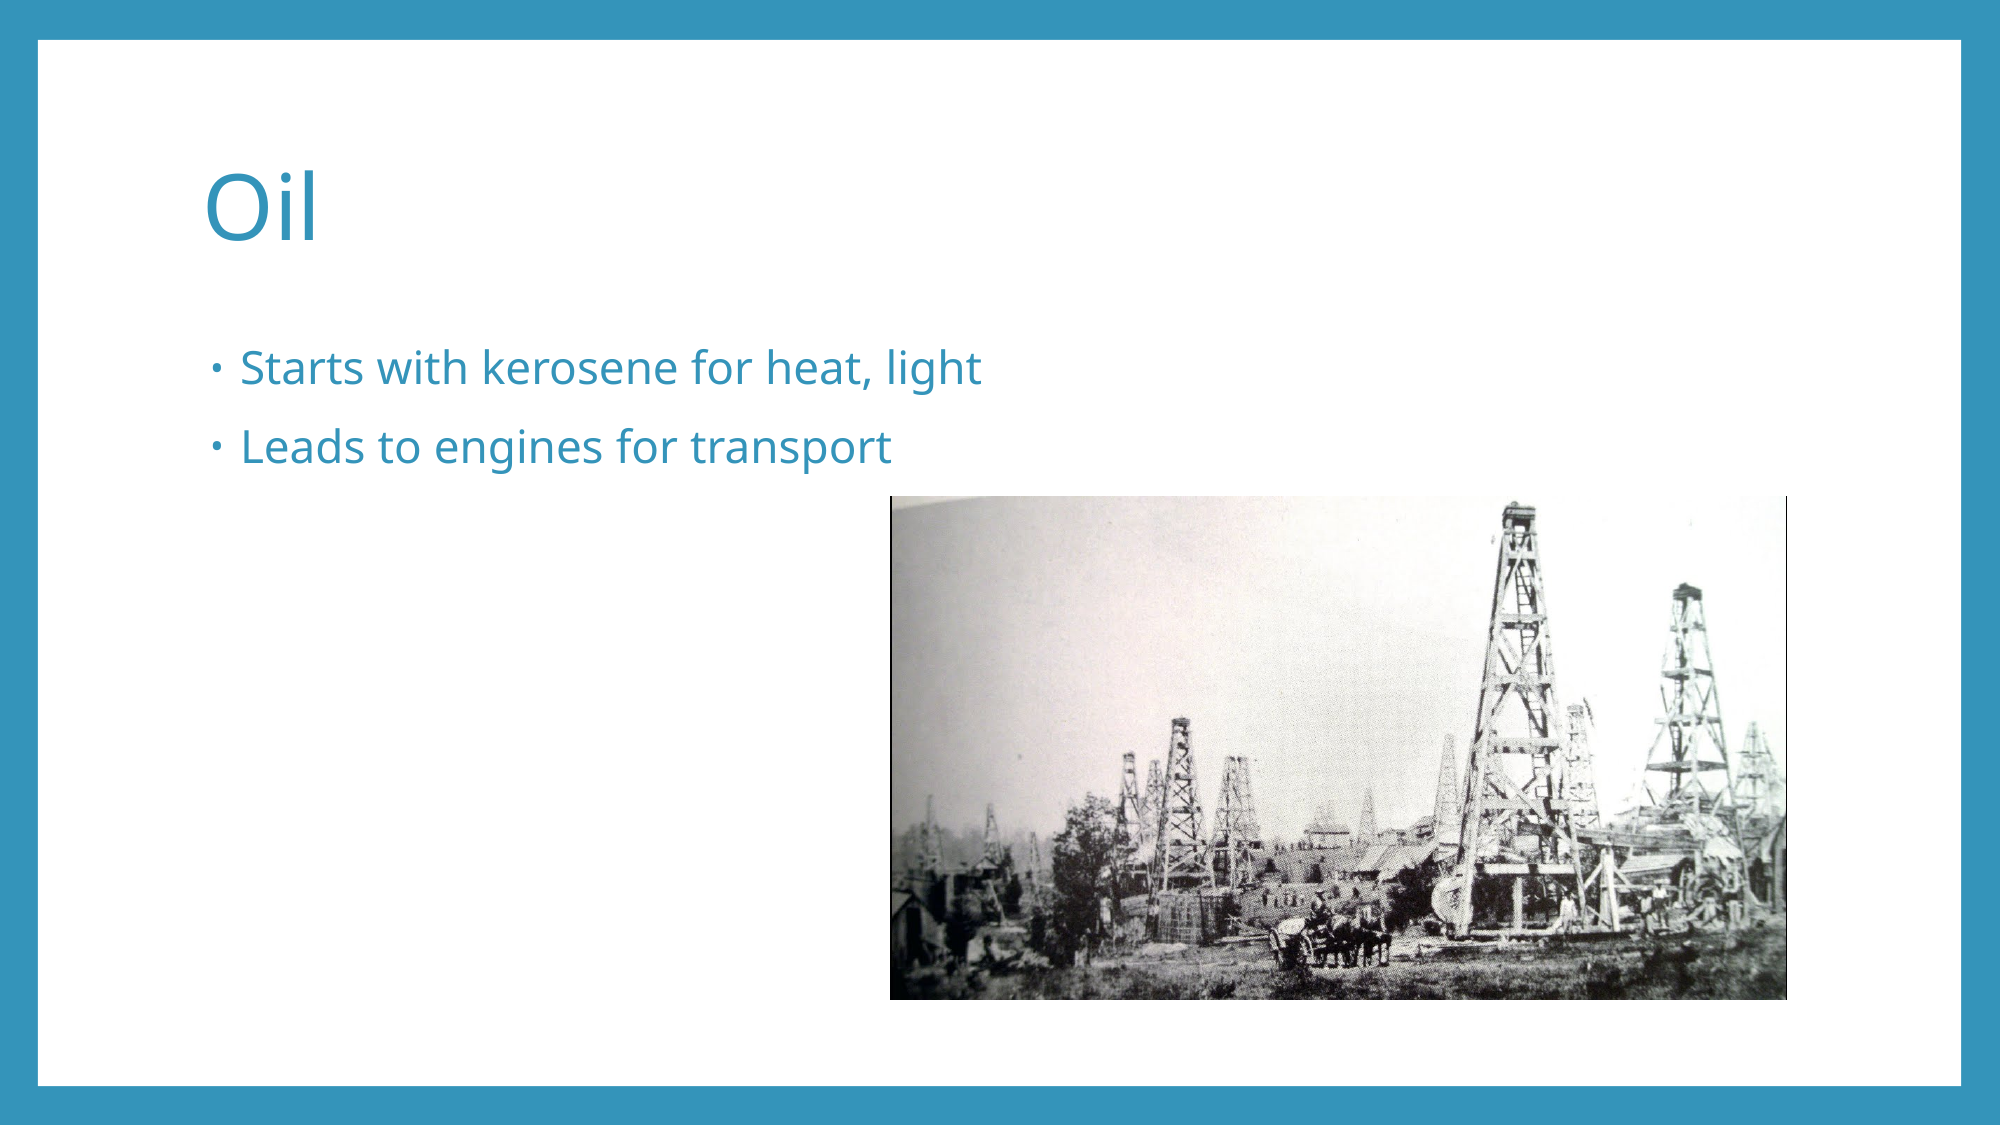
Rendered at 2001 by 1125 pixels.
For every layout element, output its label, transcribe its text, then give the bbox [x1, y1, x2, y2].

title Oil [187, 99, 1808, 323]
picture [890, 495, 1787, 1001]
list Starts with kerosene for heat, light Leads to engines for transport [187, 337, 1808, 1000]
